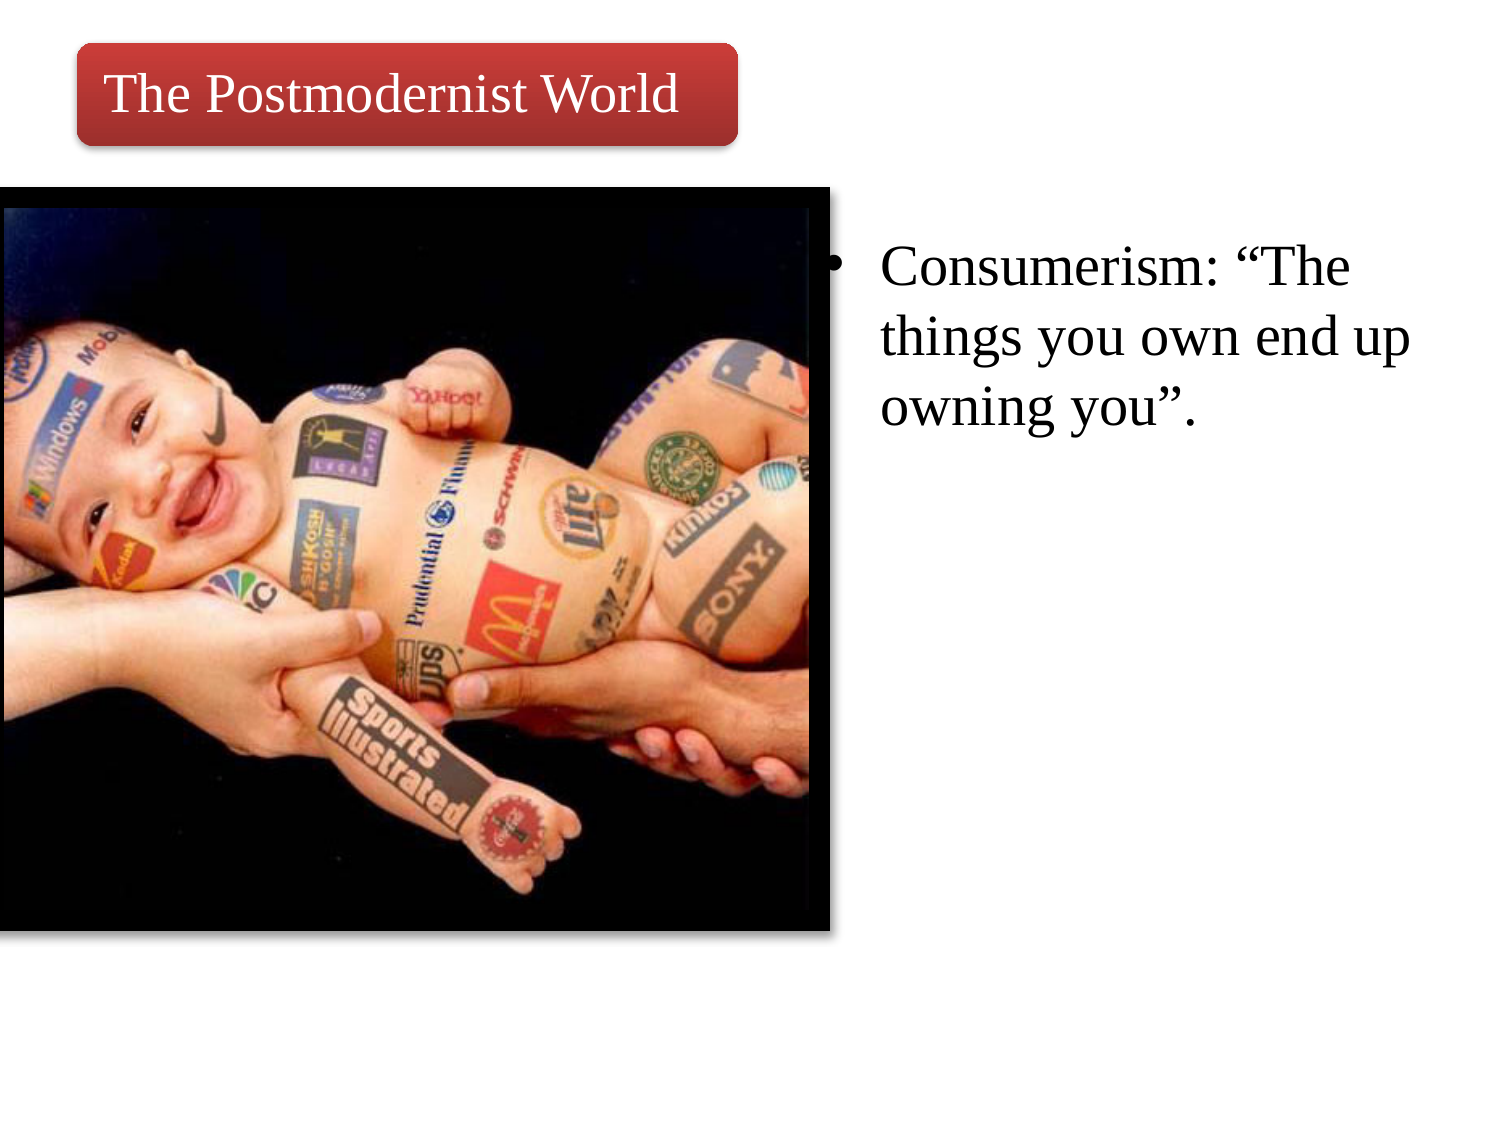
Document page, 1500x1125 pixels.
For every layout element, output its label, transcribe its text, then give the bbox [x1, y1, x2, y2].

list Consumerism: “The things you own end up owning you”. [815, 219, 1472, 587]
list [3, 207, 810, 911]
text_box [76, 42, 739, 147]
